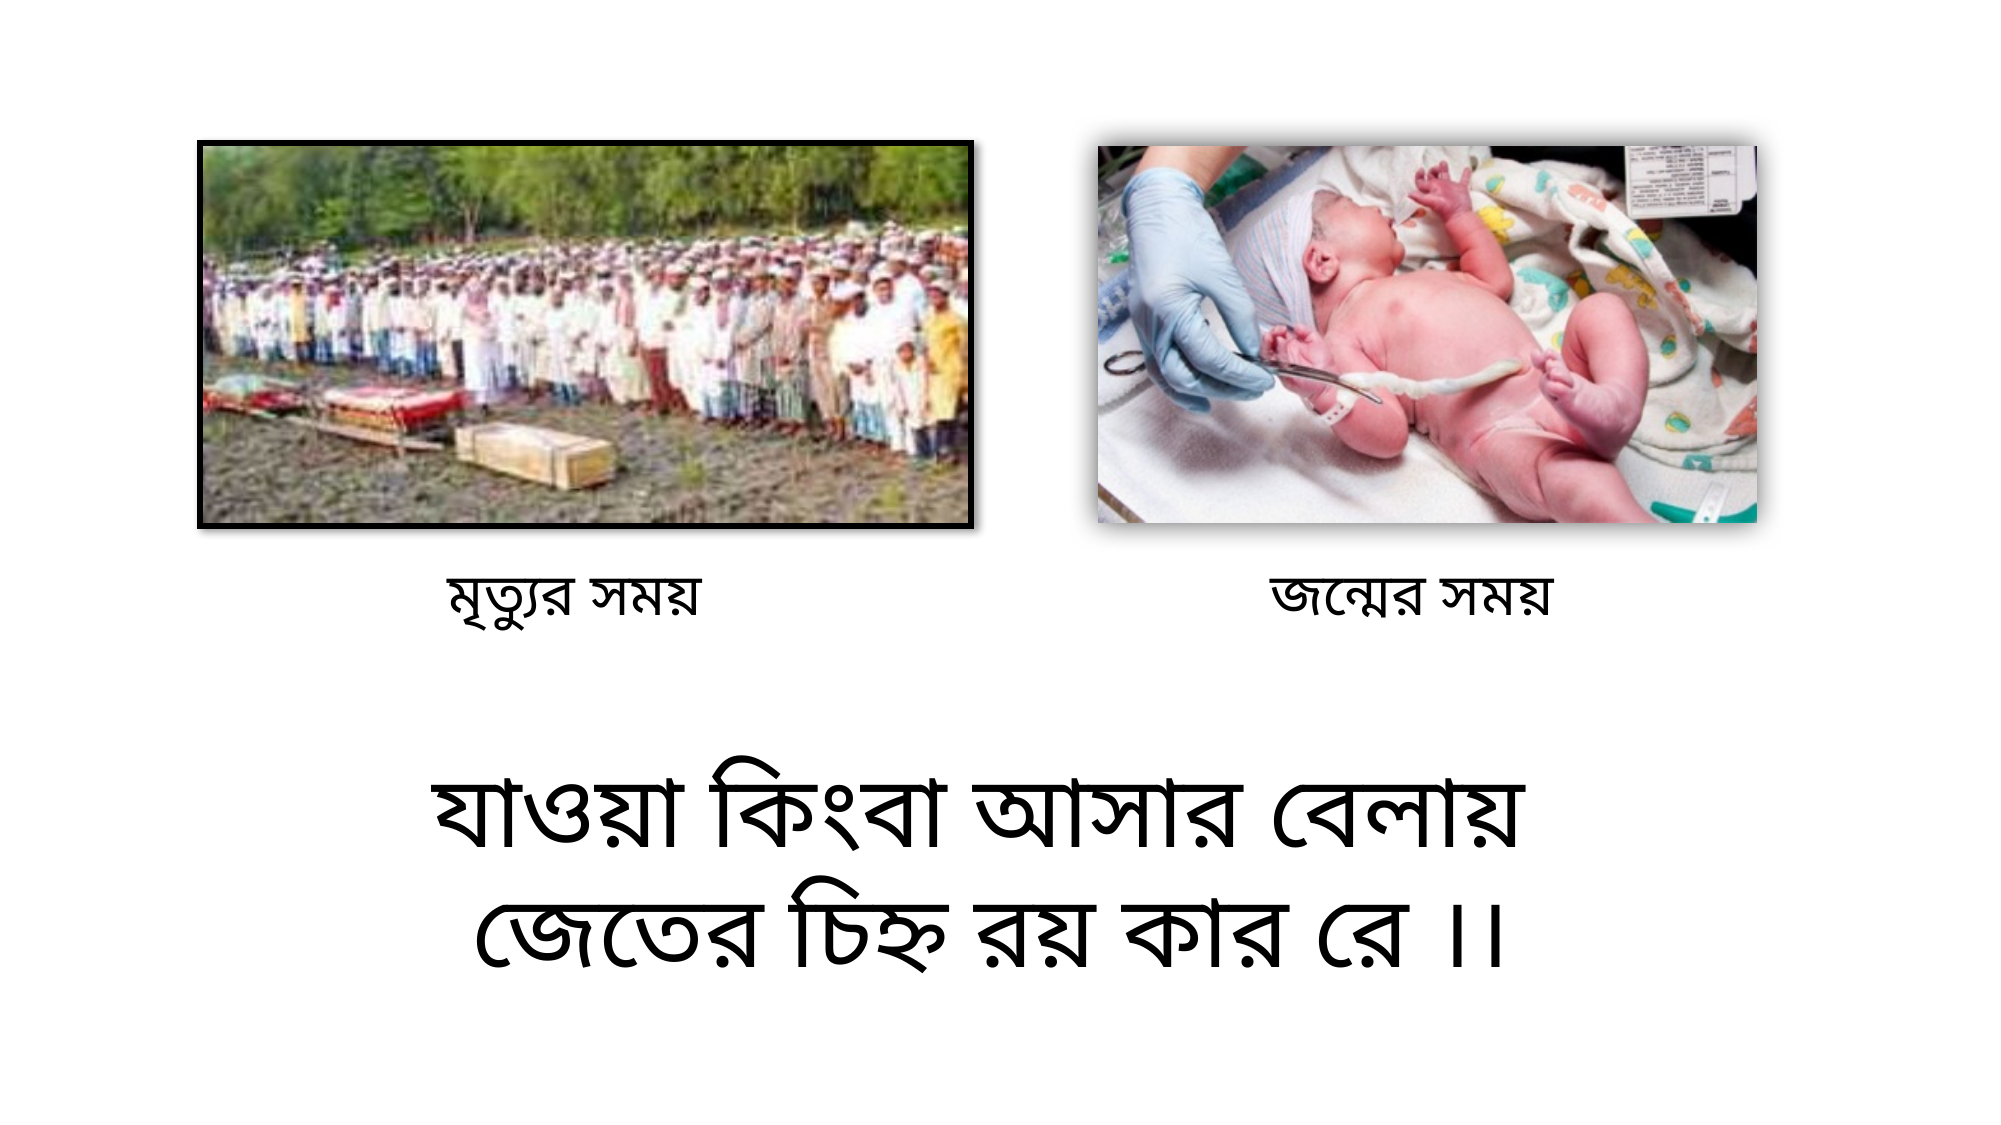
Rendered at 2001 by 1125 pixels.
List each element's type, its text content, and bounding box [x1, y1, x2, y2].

picture [203, 146, 968, 523]
text_box জন্মের সময় [1255, 549, 1730, 634]
text_box মৃত্যুর সময় [433, 549, 772, 634]
text_box যাওয়া কিংবা আসার বেলায় জেতের চিহ্ন রয় কার রে ।। [166, 740, 1817, 995]
picture [1098, 146, 1757, 523]
